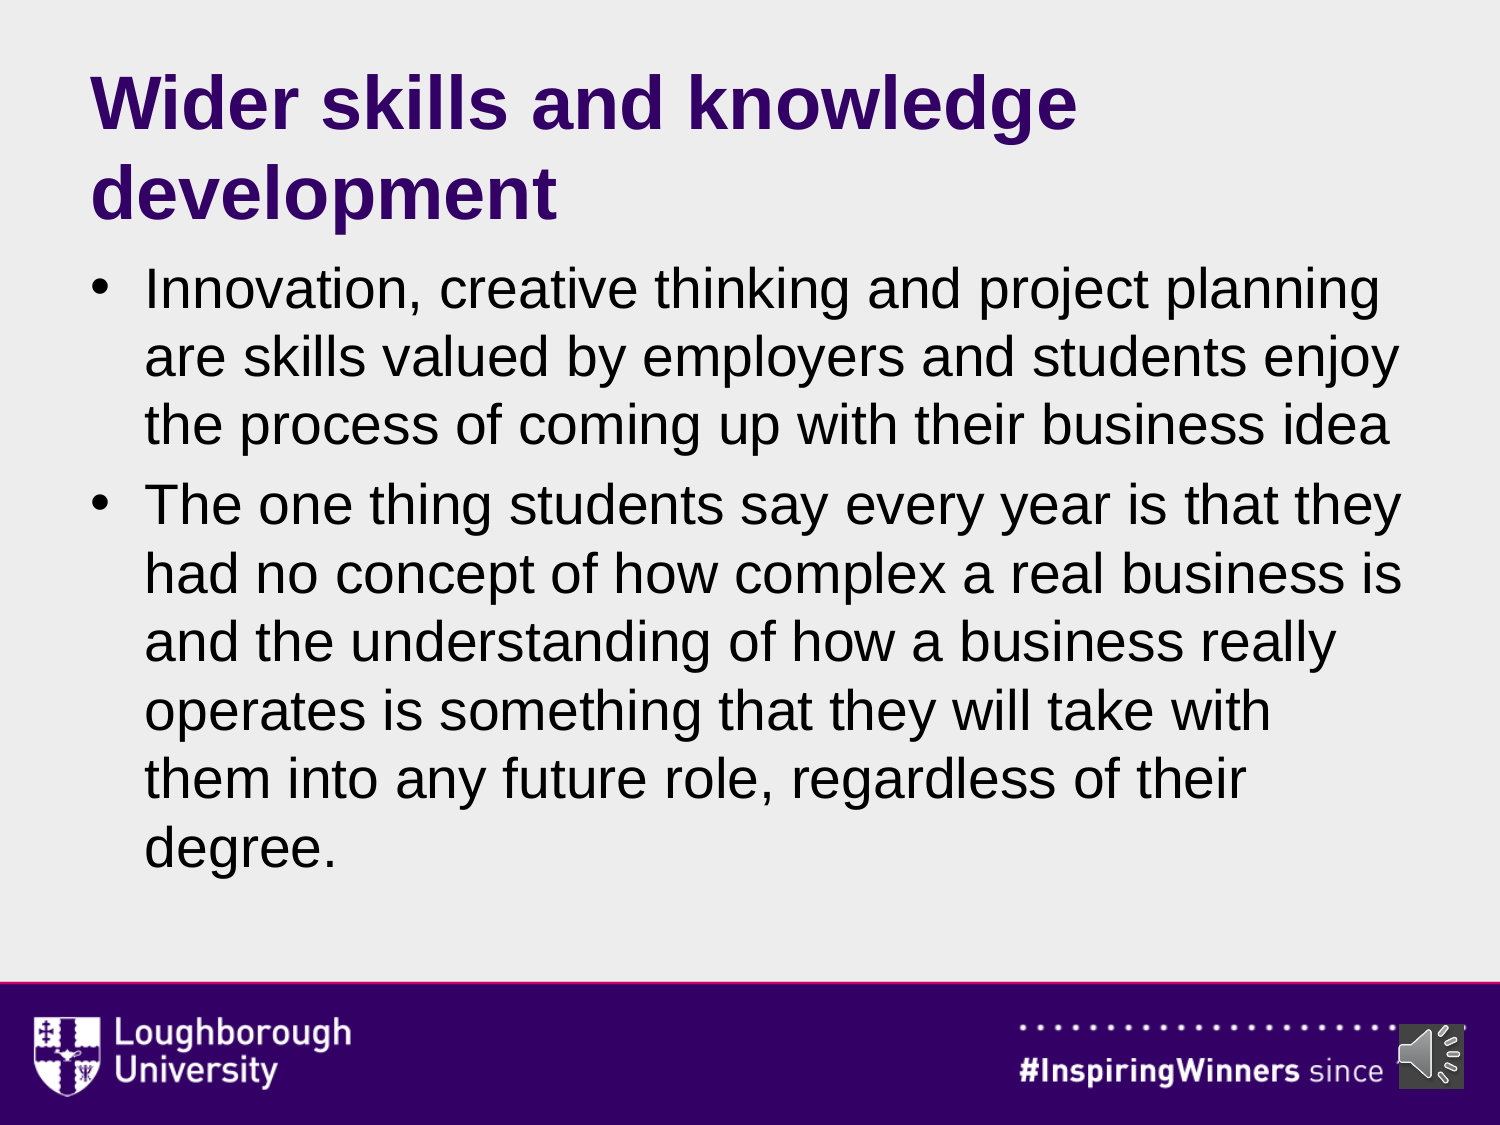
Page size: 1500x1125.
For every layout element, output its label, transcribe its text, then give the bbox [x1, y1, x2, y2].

title Wider skills and knowledge development [75, 45, 1425, 243]
picture [0, 0, 1500, 1125]
list Innovation, creative thinking and project planning are skills valued by employers and students enjoy the process of coming up with their business idea The one thing students say every year is that they had no concept of how complex a real business is and the understanding of how a business really operates is something that they will take with them into any future role, regardless of their degree. [75, 243, 1425, 957]
